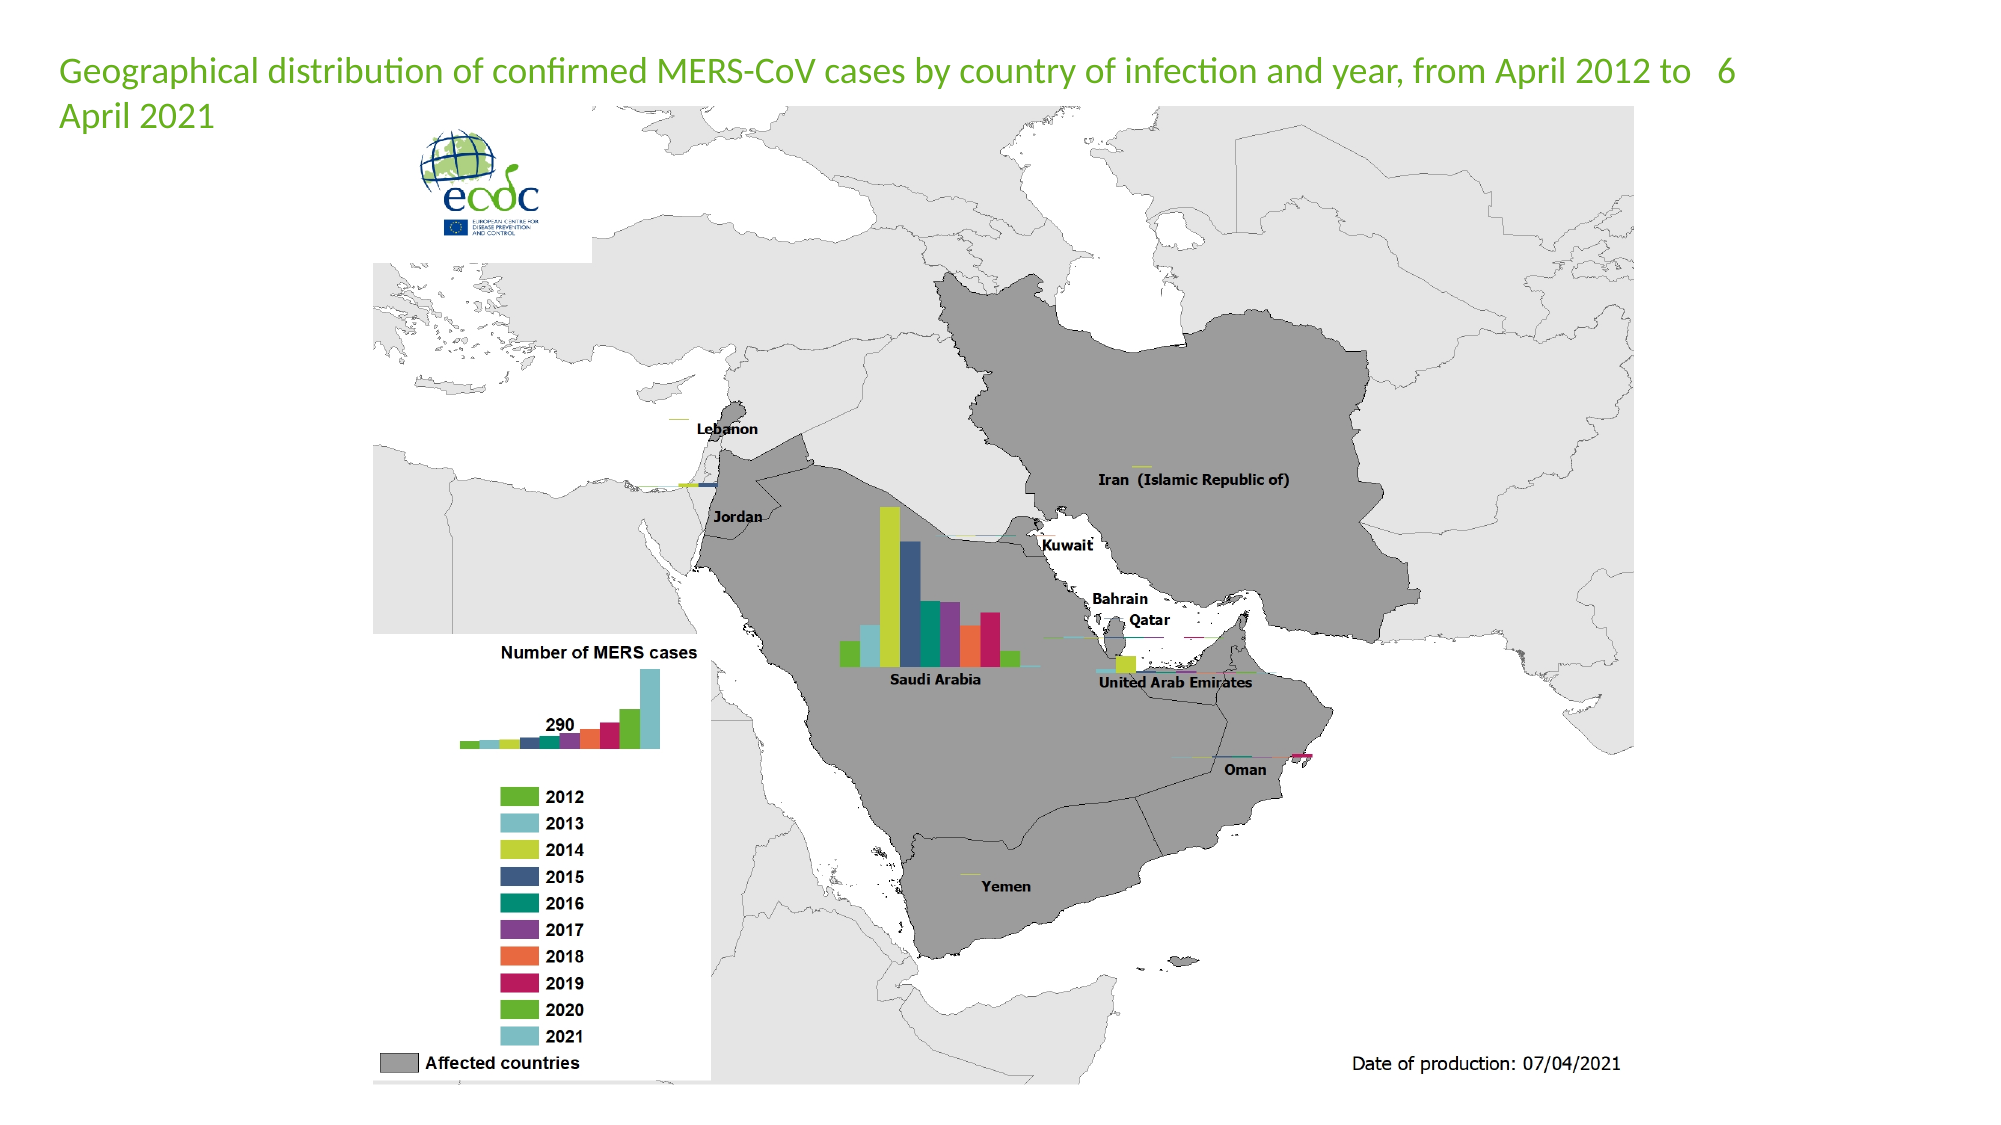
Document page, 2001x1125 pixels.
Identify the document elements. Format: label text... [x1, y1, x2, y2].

picture [365, 103, 1635, 1085]
text_box Geographical distribution of confirmed MERS-CoV cases by country of infection and year, from April 2012 to 6 April 2021 [44, 38, 1761, 106]
